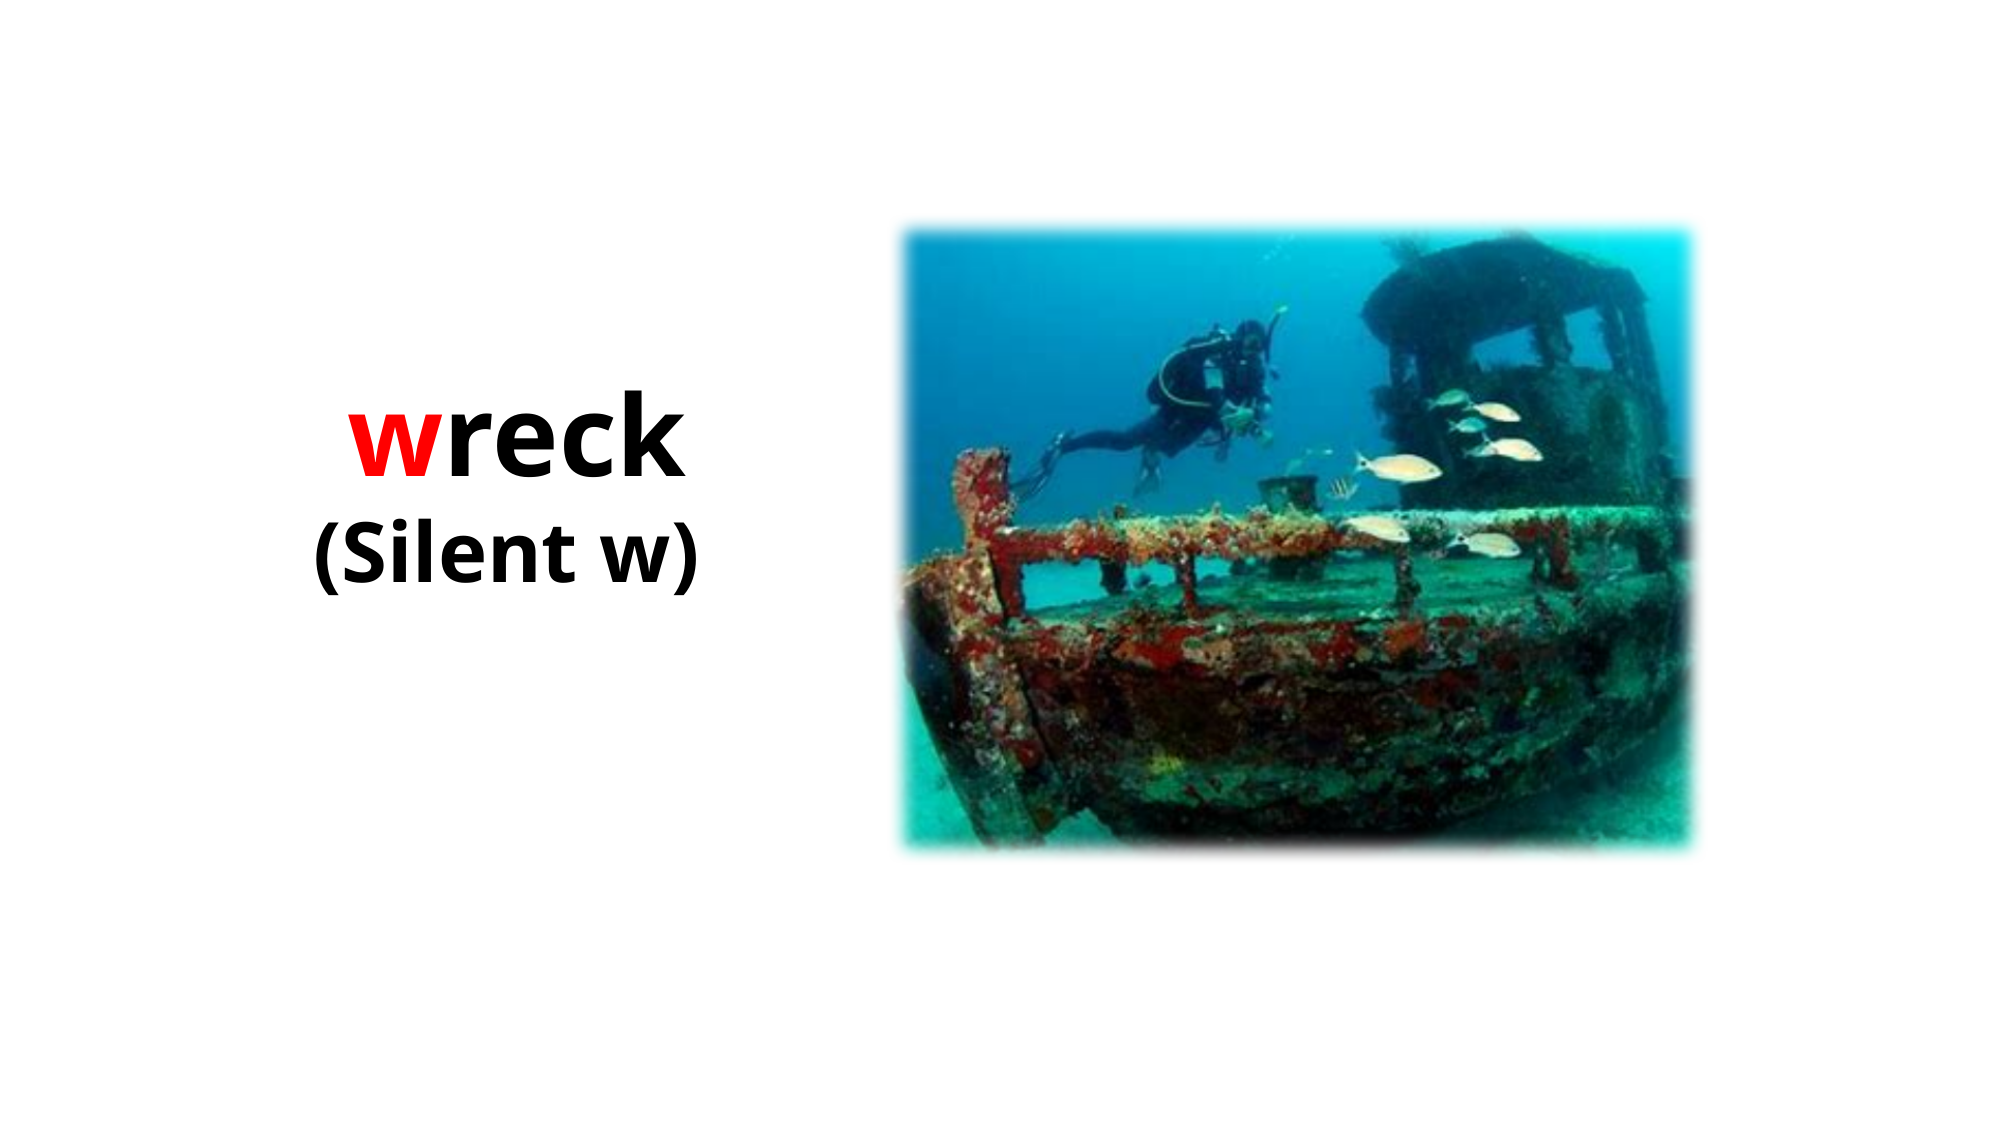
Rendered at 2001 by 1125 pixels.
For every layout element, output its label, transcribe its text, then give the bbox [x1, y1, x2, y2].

picture [887, 213, 1708, 865]
text_box wreck (Silent w) [146, 356, 887, 607]
